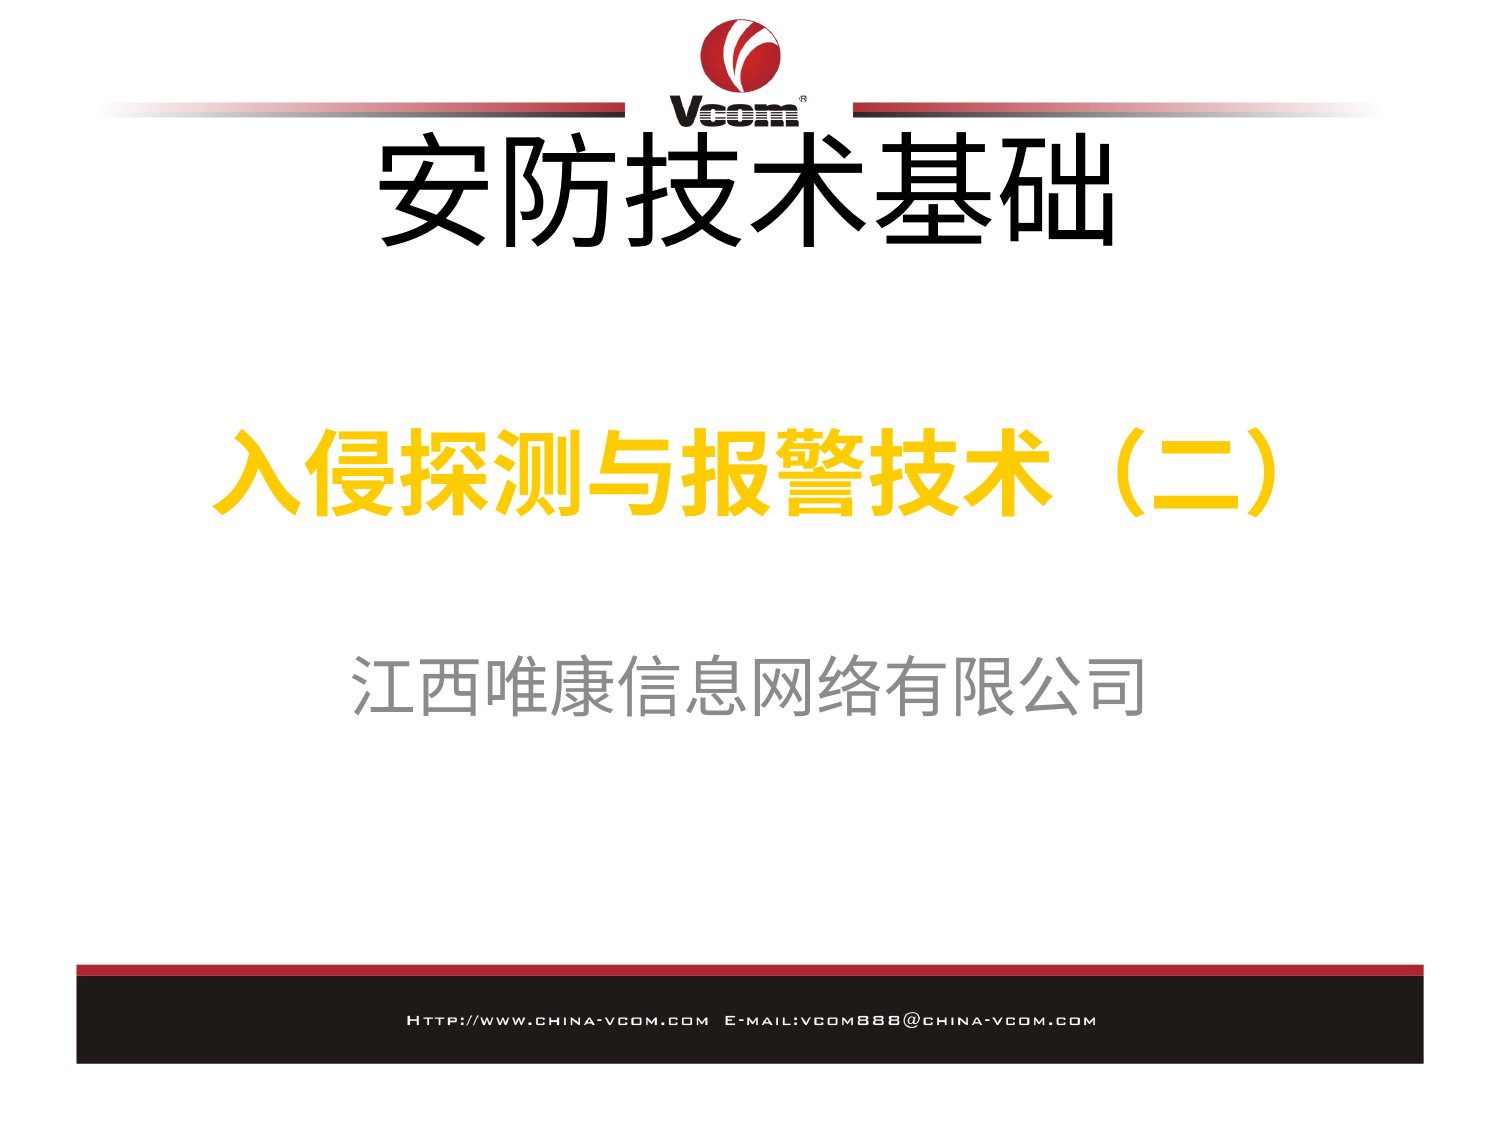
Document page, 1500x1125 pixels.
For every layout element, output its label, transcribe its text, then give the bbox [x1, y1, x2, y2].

subtitle 江西唯康信息网络有限公司 [225, 637, 1275, 925]
title 入侵探测与报警技术（二） [88, 349, 1364, 591]
picture [76, 946, 1424, 1064]
picture [65, 19, 1412, 143]
text_box 安防技术基础 [171, 105, 1322, 271]
